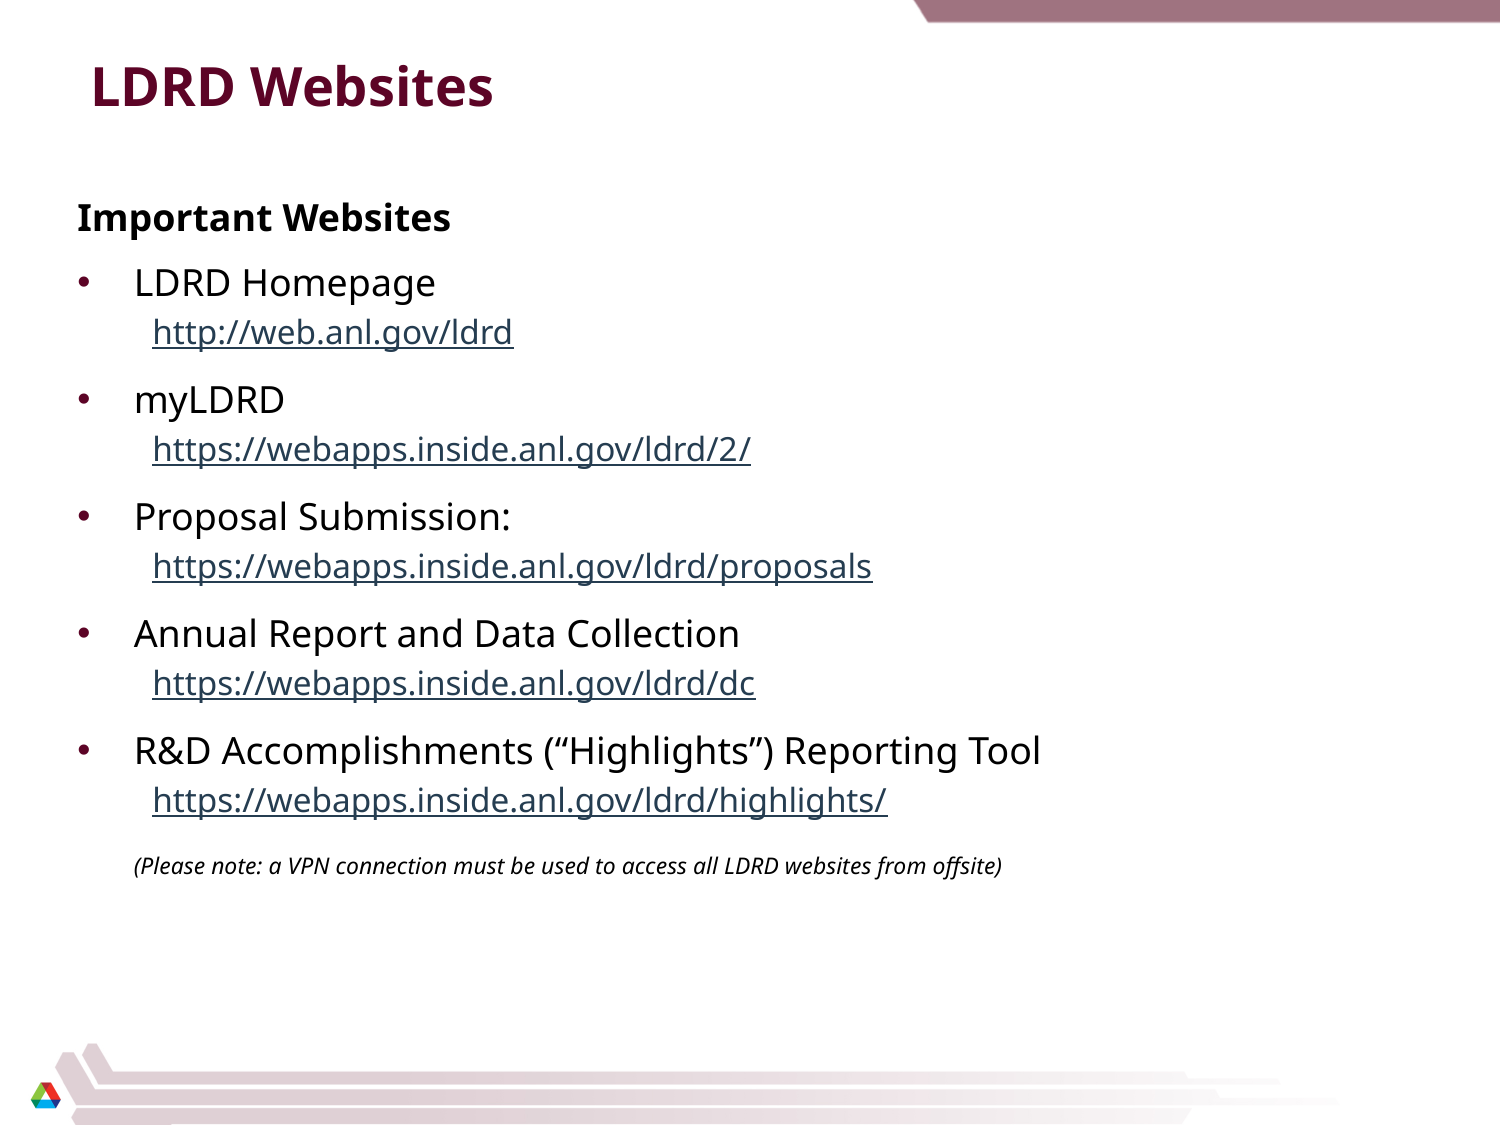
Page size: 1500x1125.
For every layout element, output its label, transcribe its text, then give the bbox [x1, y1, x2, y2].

list Important Websites LDRD Homepage http://web.anl.gov/ldrd myLDRD https://webapps.inside.anl.gov/ldrd/2/ Proposal Submission: https://webapps.inside.anl.gov/ldrd/proposals Annual Report and Data Collection https://webapps.inside.anl.gov/ldrd/dc R&D Accomplishments (“Highlights”) Reporting Tool https://webapps.inside.anl.gov/ldrd/highlights/ (Please note: a VPN connection must be used to access all LDRD websites from offsite) [62, 186, 1413, 930]
picture [0, 0, 1500, 24]
title LDRD Websites [75, 45, 1425, 128]
picture [0, 1037, 1500, 1125]
